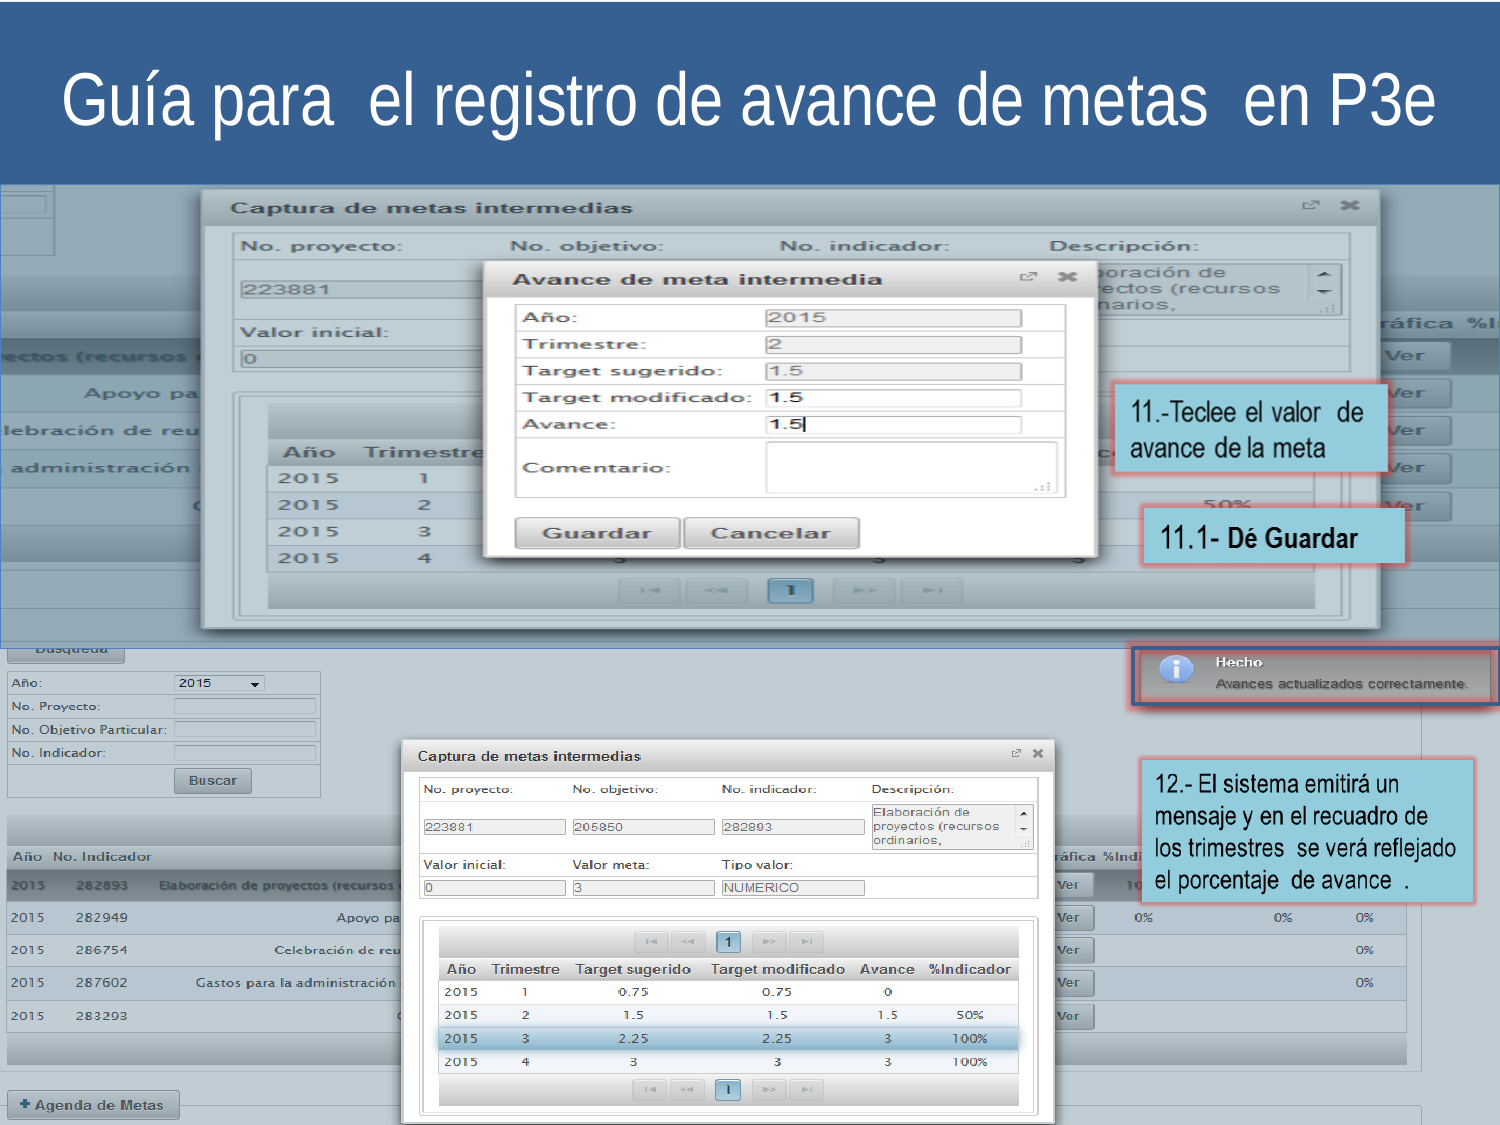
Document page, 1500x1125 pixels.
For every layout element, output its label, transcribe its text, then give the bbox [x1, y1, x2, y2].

title Guía para el registro de avance de metas en P3e [0, 1, 1500, 183]
picture [0, 184, 1500, 1125]
